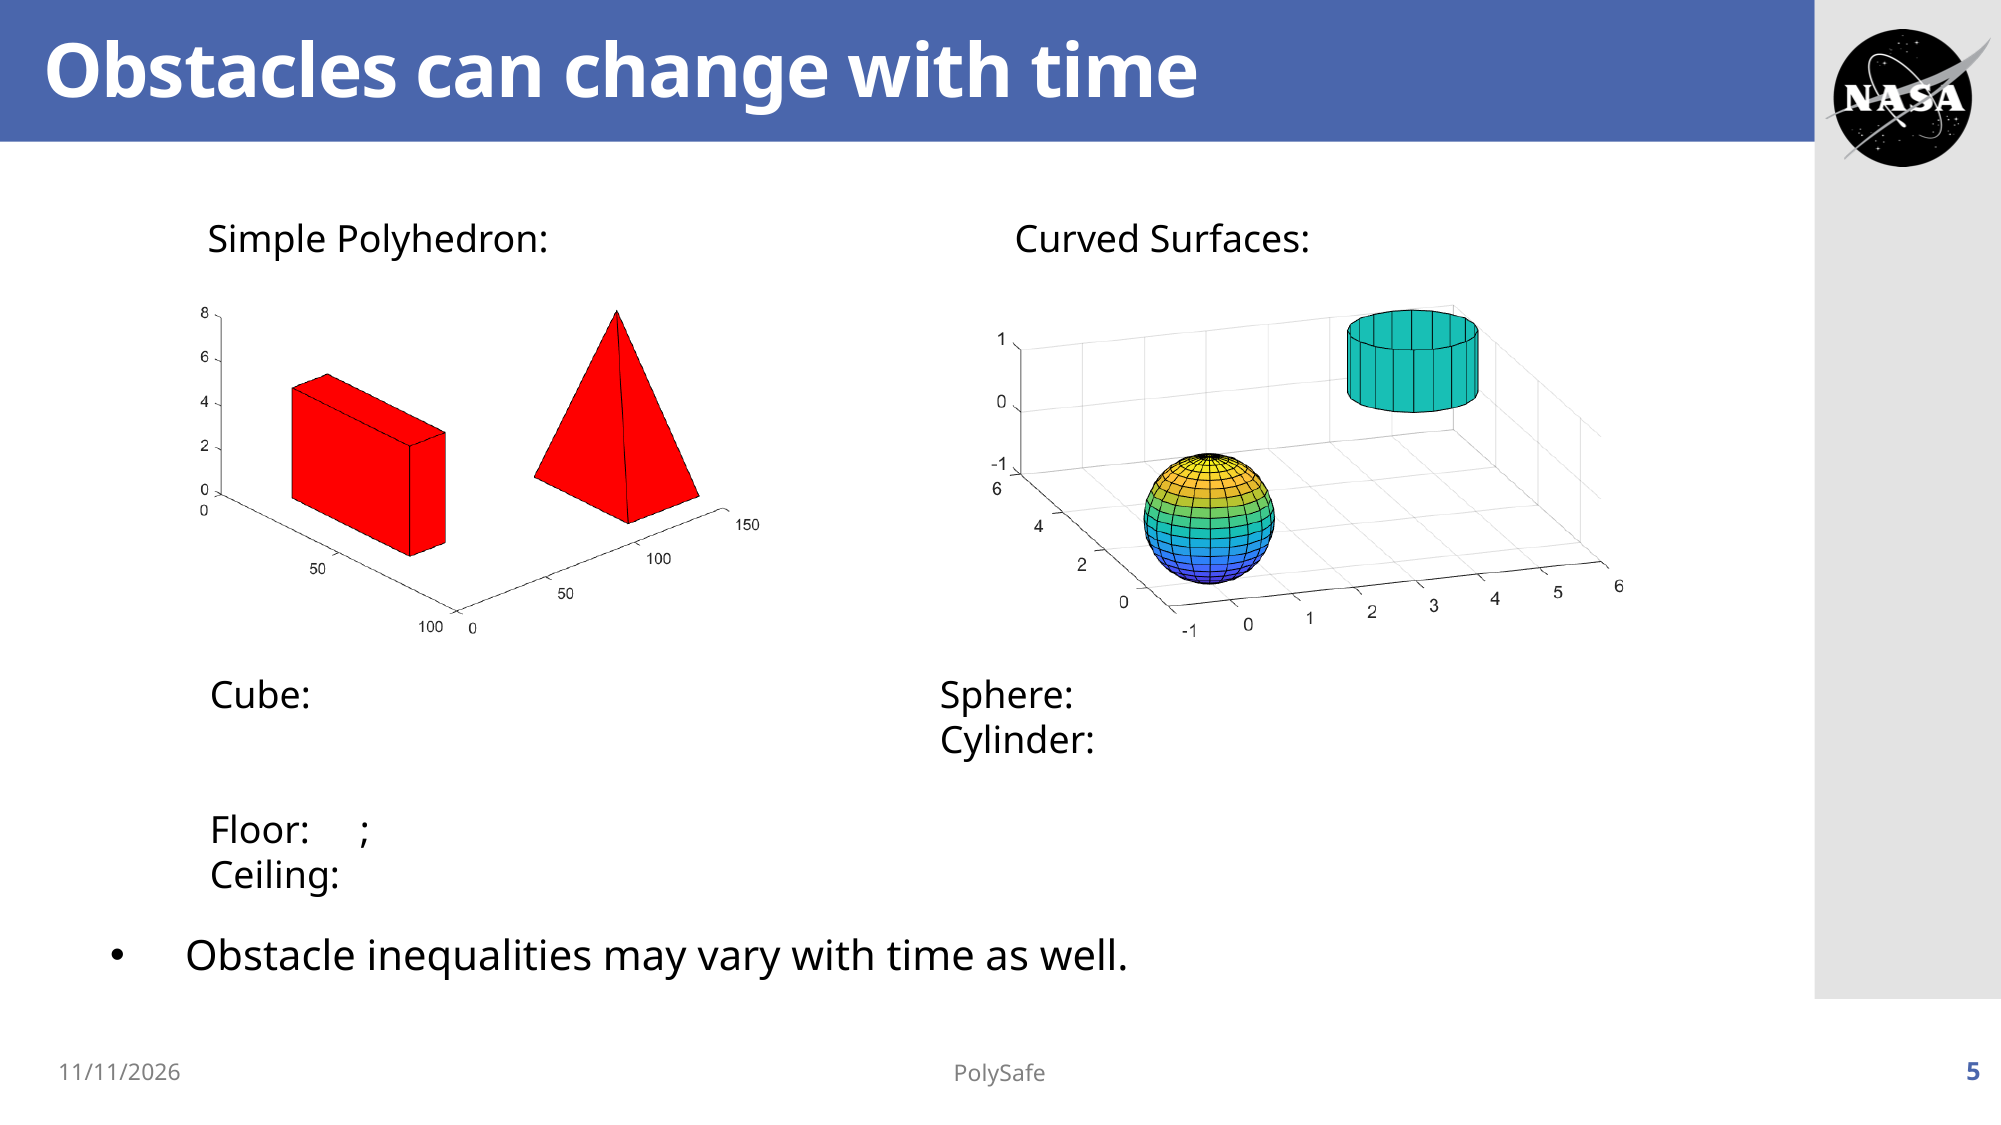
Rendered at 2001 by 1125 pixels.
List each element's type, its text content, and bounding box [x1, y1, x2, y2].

text_box Obstacle inequalities may vary with time as well. [95, 921, 1528, 987]
picture [137, 281, 784, 664]
title Obstacles can change with time [43, 22, 1804, 125]
picture [923, 267, 1672, 650]
footer PolySafe [624, 1042, 1376, 1103]
text_box Simple Polyhedron: [192, 207, 680, 268]
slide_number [43, 1042, 493, 1103]
text_box Curved Surfaces: [999, 207, 1414, 267]
picture [1825, 29, 1991, 167]
slide_number 5 [1744, 1042, 1996, 1103]
